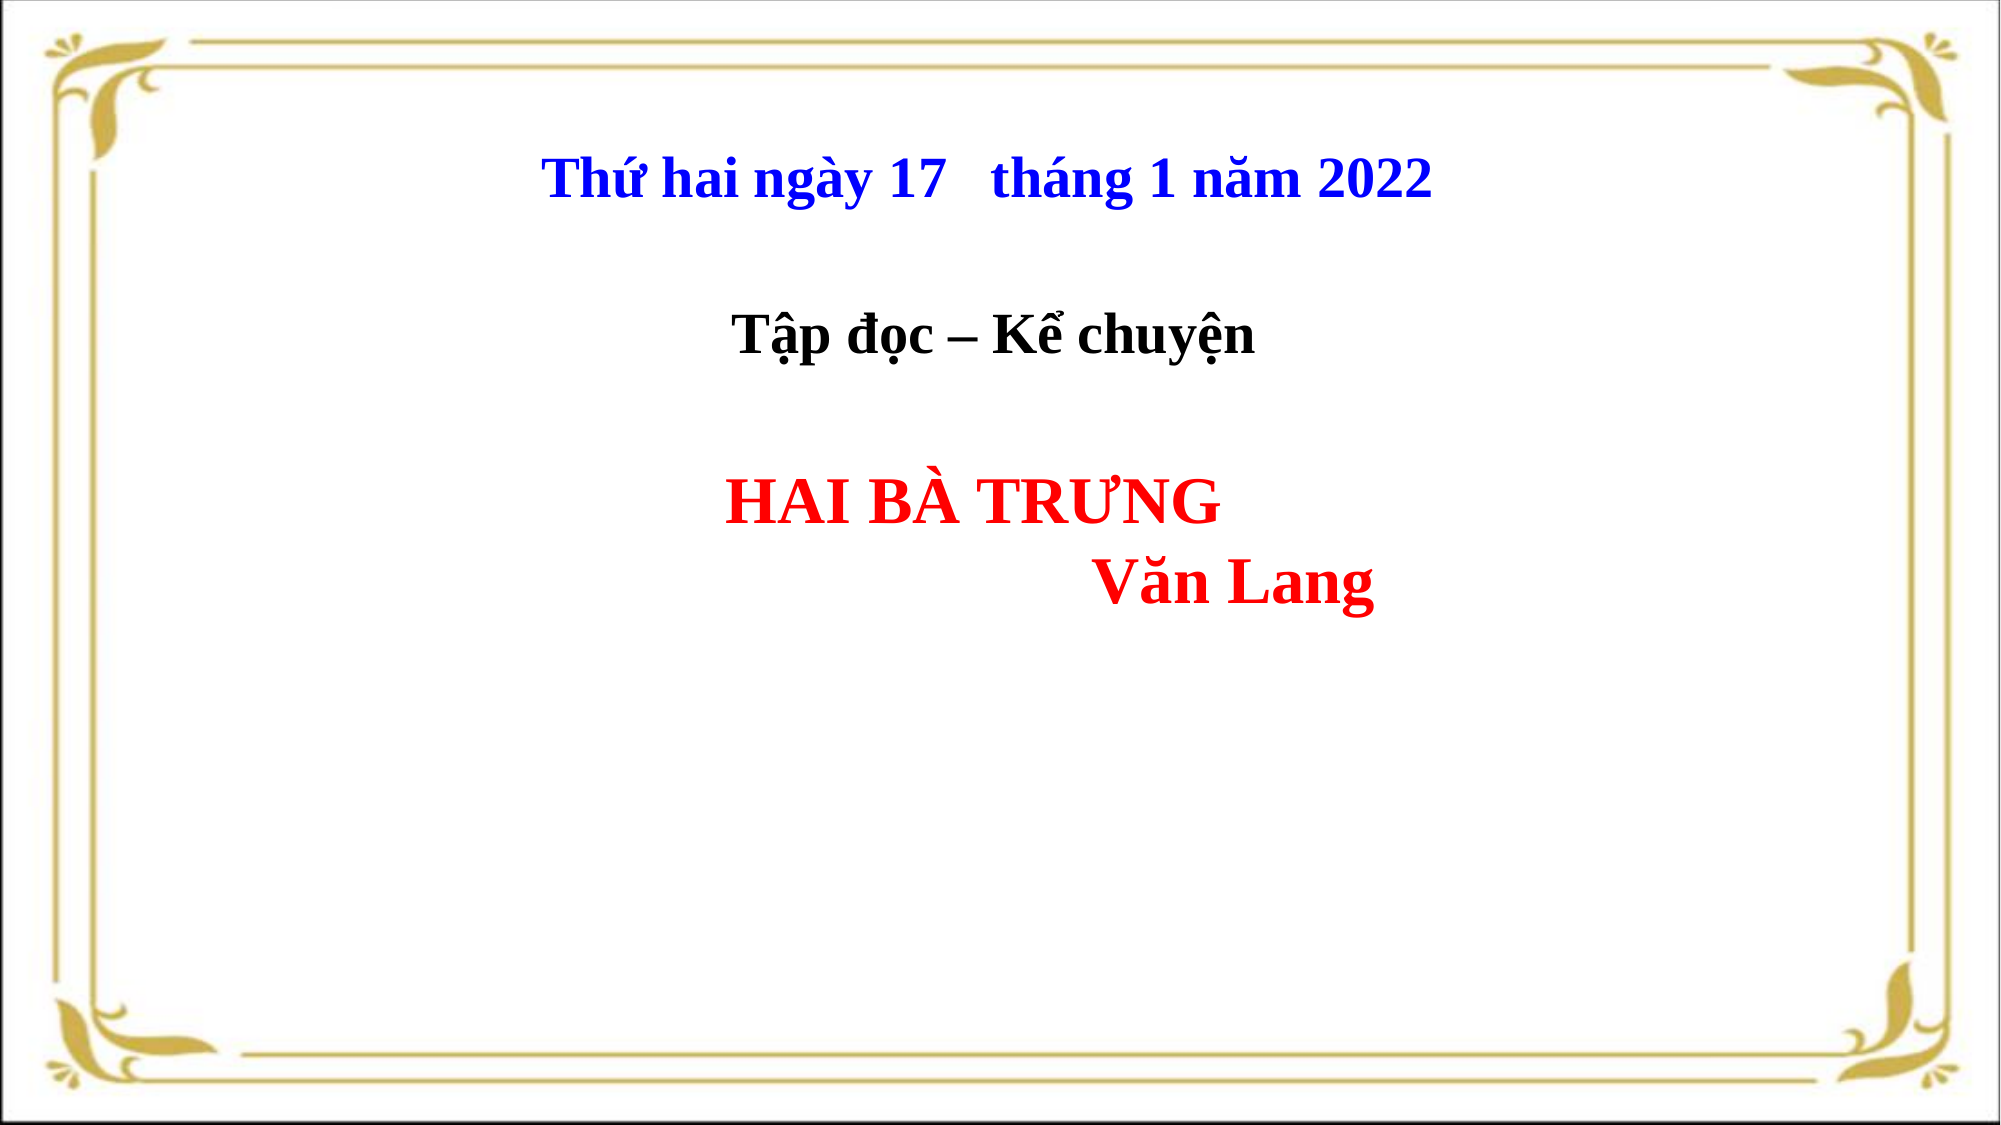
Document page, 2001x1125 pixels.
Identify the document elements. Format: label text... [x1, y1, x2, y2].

text_box Thứ hai ngày 17 tháng 1 năm 2022 [249, 131, 1725, 217]
text_box HAI BÀ TRƯNG Văn Lang [223, 449, 1724, 525]
text_box Tập đọc – Kể chuyện [244, 287, 1745, 373]
picture [0, 0, 2001, 1125]
